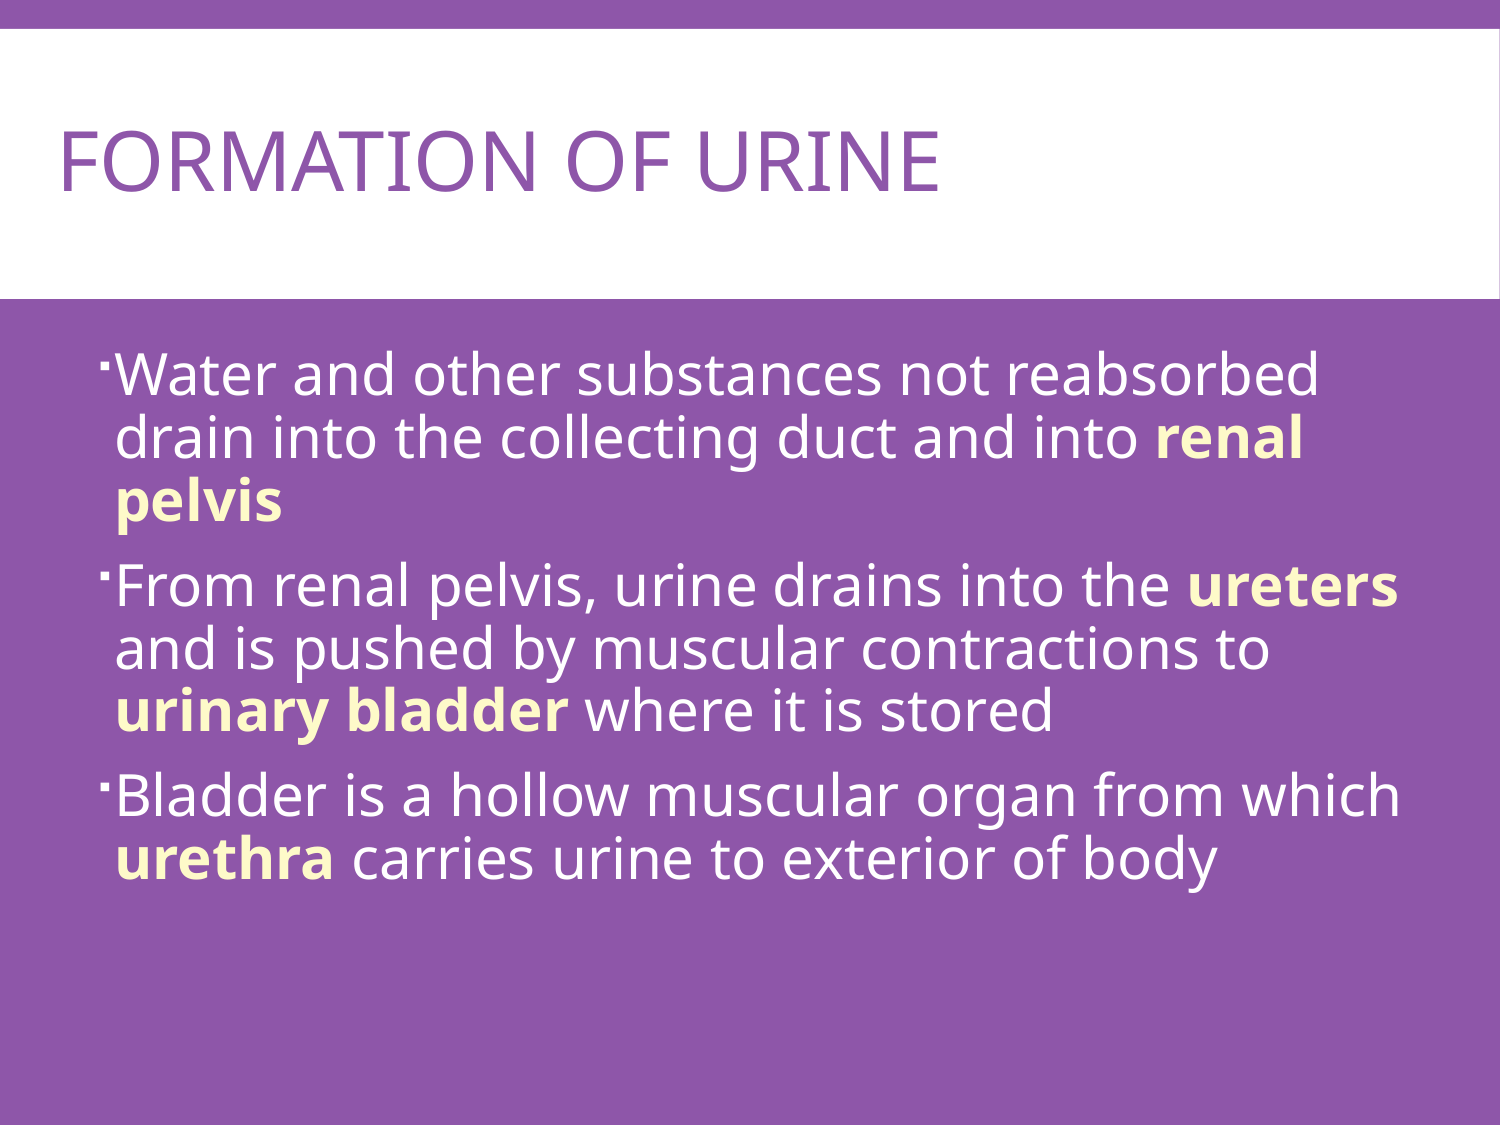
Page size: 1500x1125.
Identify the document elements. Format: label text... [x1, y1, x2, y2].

list Water and other substances not reabsorbed drain into the collecting duct and into renal pelvis From renal pelvis, urine drains into the ureters and is pushed by muscular contractions to urinary bladder where it is stored Bladder is a hollow muscular organ from which urethra carries urine to exterior of body [76, 338, 1436, 1029]
title Formation of urine [41, 42, 1246, 291]
